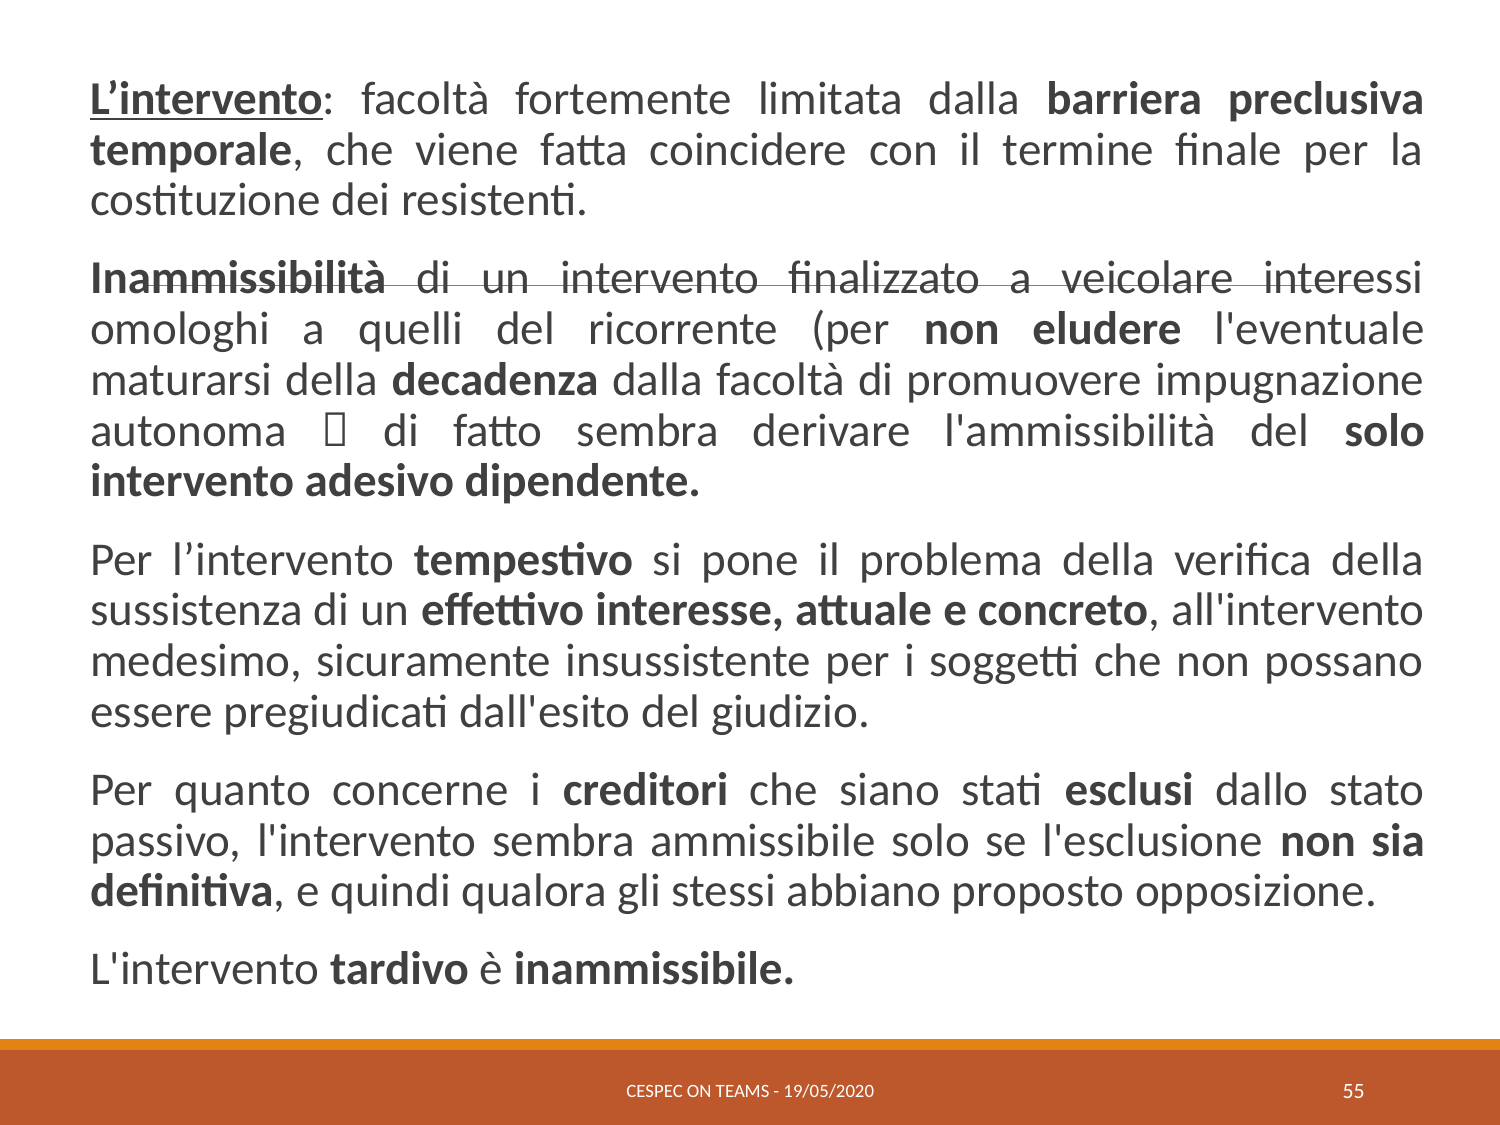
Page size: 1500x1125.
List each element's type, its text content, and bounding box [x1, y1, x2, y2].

slide_number 55 [1218, 1059, 1380, 1120]
footer CESPEC ON TEAMS - 19/05/2020 [453, 1059, 1047, 1120]
list L’intervento: facoltà fortemente limitata dalla barriera preclusiva temporale, che viene fatta coincidere con il termine finale per la costituzione dei resistenti. Inammissibilità di un intervento finalizzato a veicolare interessi omologhi a quelli del ricorrente (per non eludere l'eventuale maturarsi della decadenza dalla facoltà di promuovere impugnazione autonoma  di fatto sembra derivare l'ammissibilità del solo intervento adesivo dipendente. Per l’intervento tempestivo si pone il problema della verifica della sussistenza di un effettivo interesse, attuale e concreto, all'intervento medesimo, sicuramente insussistente per i soggetti che non possano essere pregiudicati dall'esito del giudizio. Per quanto concerne i creditori che siano stati esclusi dallo stato passivo, l'intervento sembra ammissibile solo se l'esclusione non sia definitiva, e quindi qualora gli stessi abbiano proposto opposizione. L'intervento tardivo è inammissibile. [75, 66, 1425, 1005]
